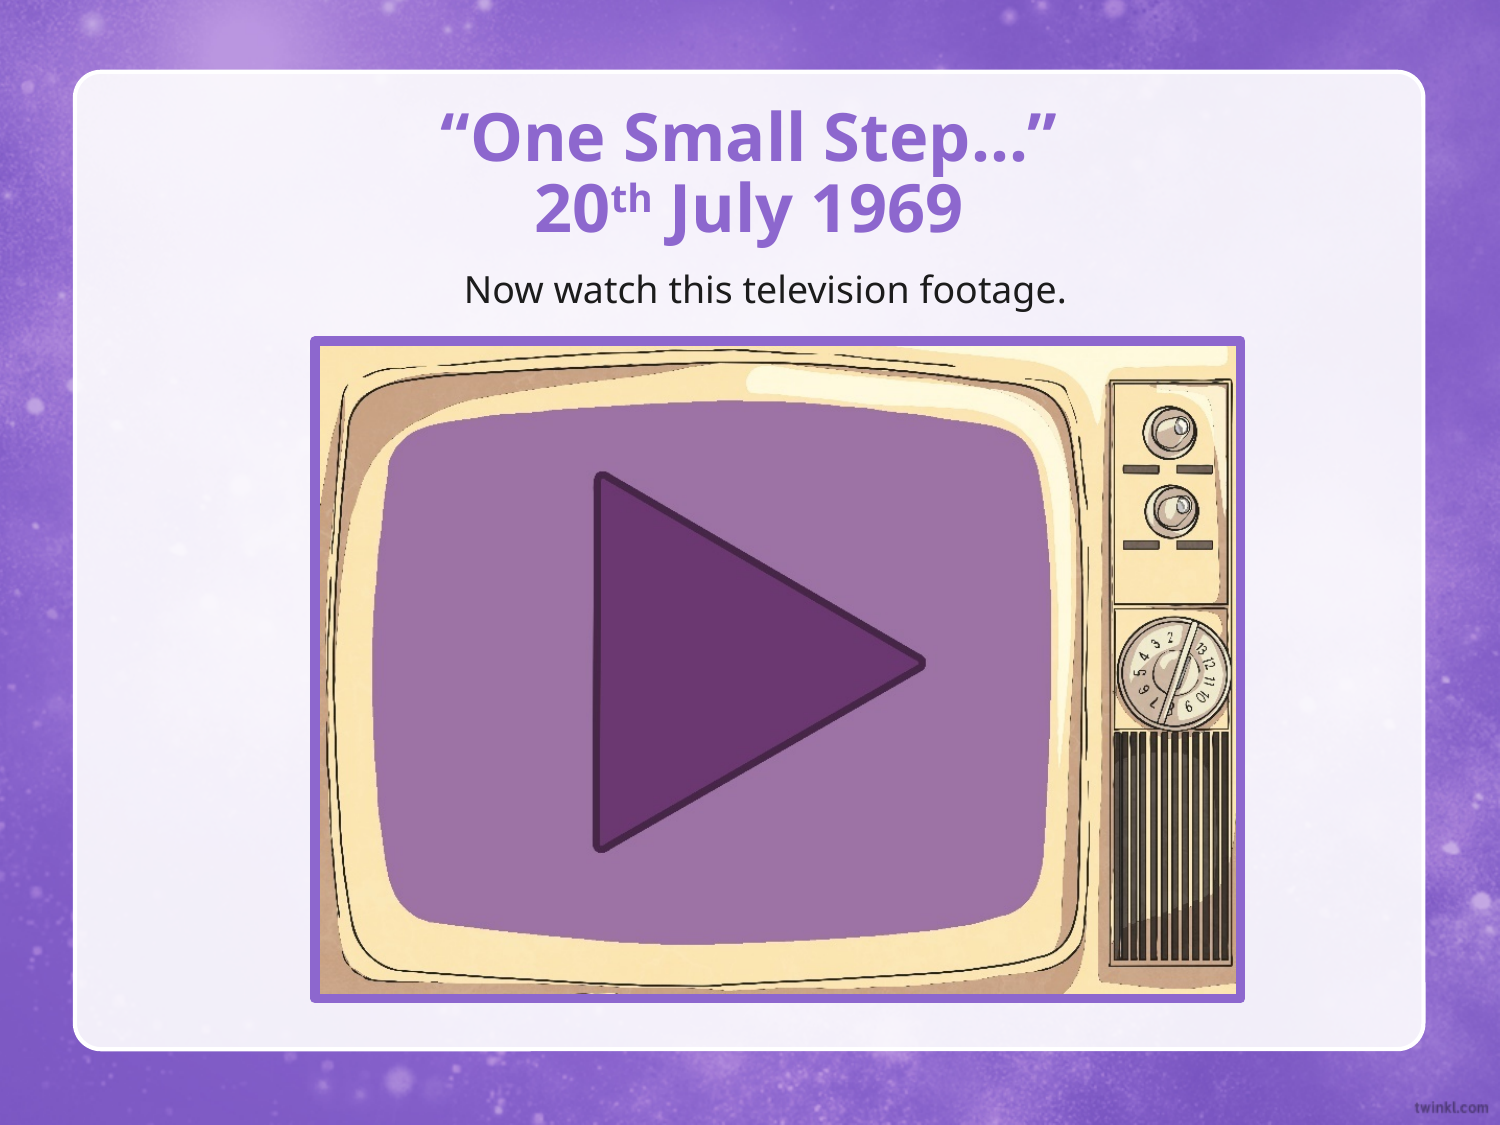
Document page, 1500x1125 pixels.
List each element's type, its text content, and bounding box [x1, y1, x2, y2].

text_box Now watch this television footage. [139, 266, 1392, 312]
title “One Small Step…” 20th July 1969 [73, 92, 1426, 259]
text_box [319, 345, 1236, 994]
picture [0, 0, 1500, 1125]
